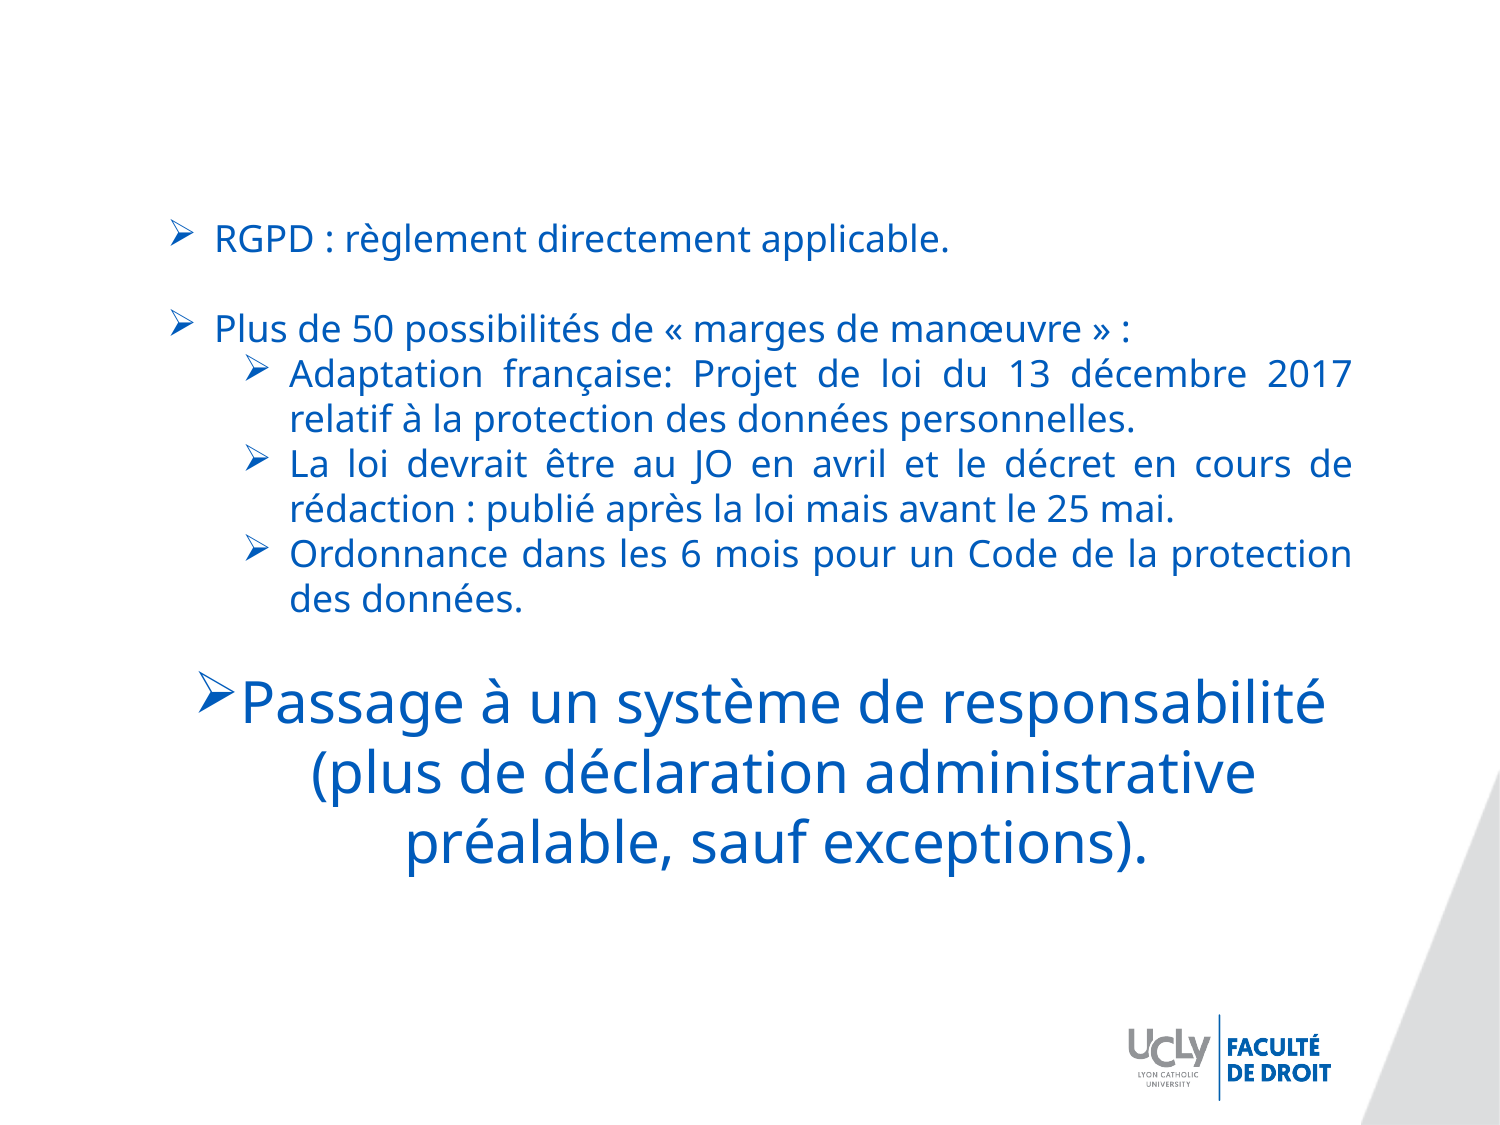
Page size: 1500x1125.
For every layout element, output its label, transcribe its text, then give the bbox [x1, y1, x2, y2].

picture [1361, 769, 1500, 1125]
picture [1128, 1018, 1331, 1101]
text_box RGPD : règlement directement applicable. Plus de 50 possibilités de « marges de manœuvre » : Adaptation française: Projet de loi du 13 décembre 2017 relatif à la protection des données personnelles. La loi devrait être au JO en avril et le décret en cours de rédaction : publié après la loi mais avant le 25 mai. Ordonnance dans les 6 mois pour un Code de la protection des données. Passage à un système de responsabilité (plus de déclaration administrative préalable, sauf exceptions). [152, 207, 1369, 1018]
